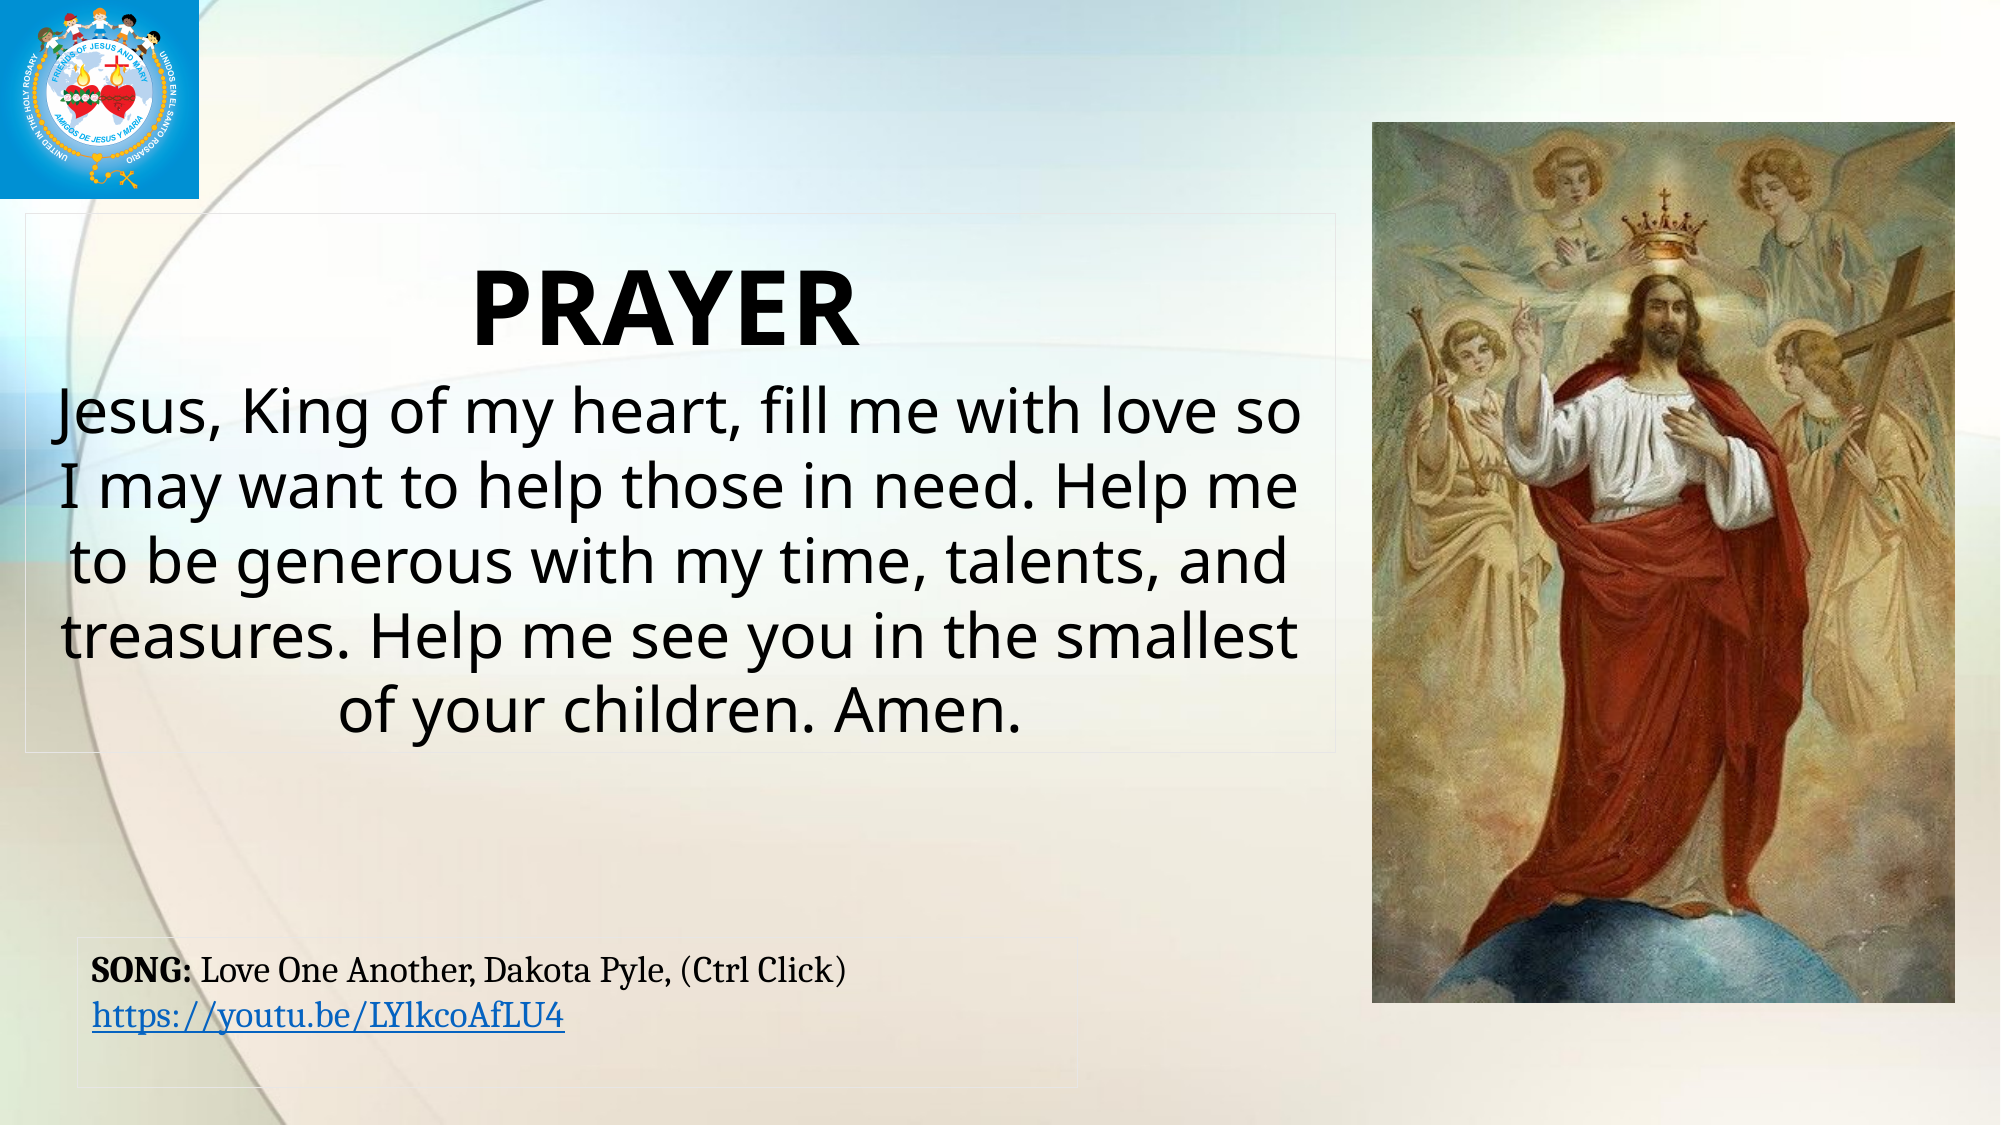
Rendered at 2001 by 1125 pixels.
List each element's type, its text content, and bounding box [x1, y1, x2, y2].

picture [22, 9, 177, 183]
picture [0, 0, 2001, 1125]
text_box SONG: Love One Another, Dakota Pyle, (Ctrl Click) https://youtu.be/LYlkcoAfLU4 [77, 937, 1078, 1088]
text_box PRAYER Jesus, King of my heart, fill me with love so I may want to help those in need. Help me to be generous with my time, talents, and treasures. Help me see you in the smallest of your children. Amen. [25, 213, 1336, 753]
